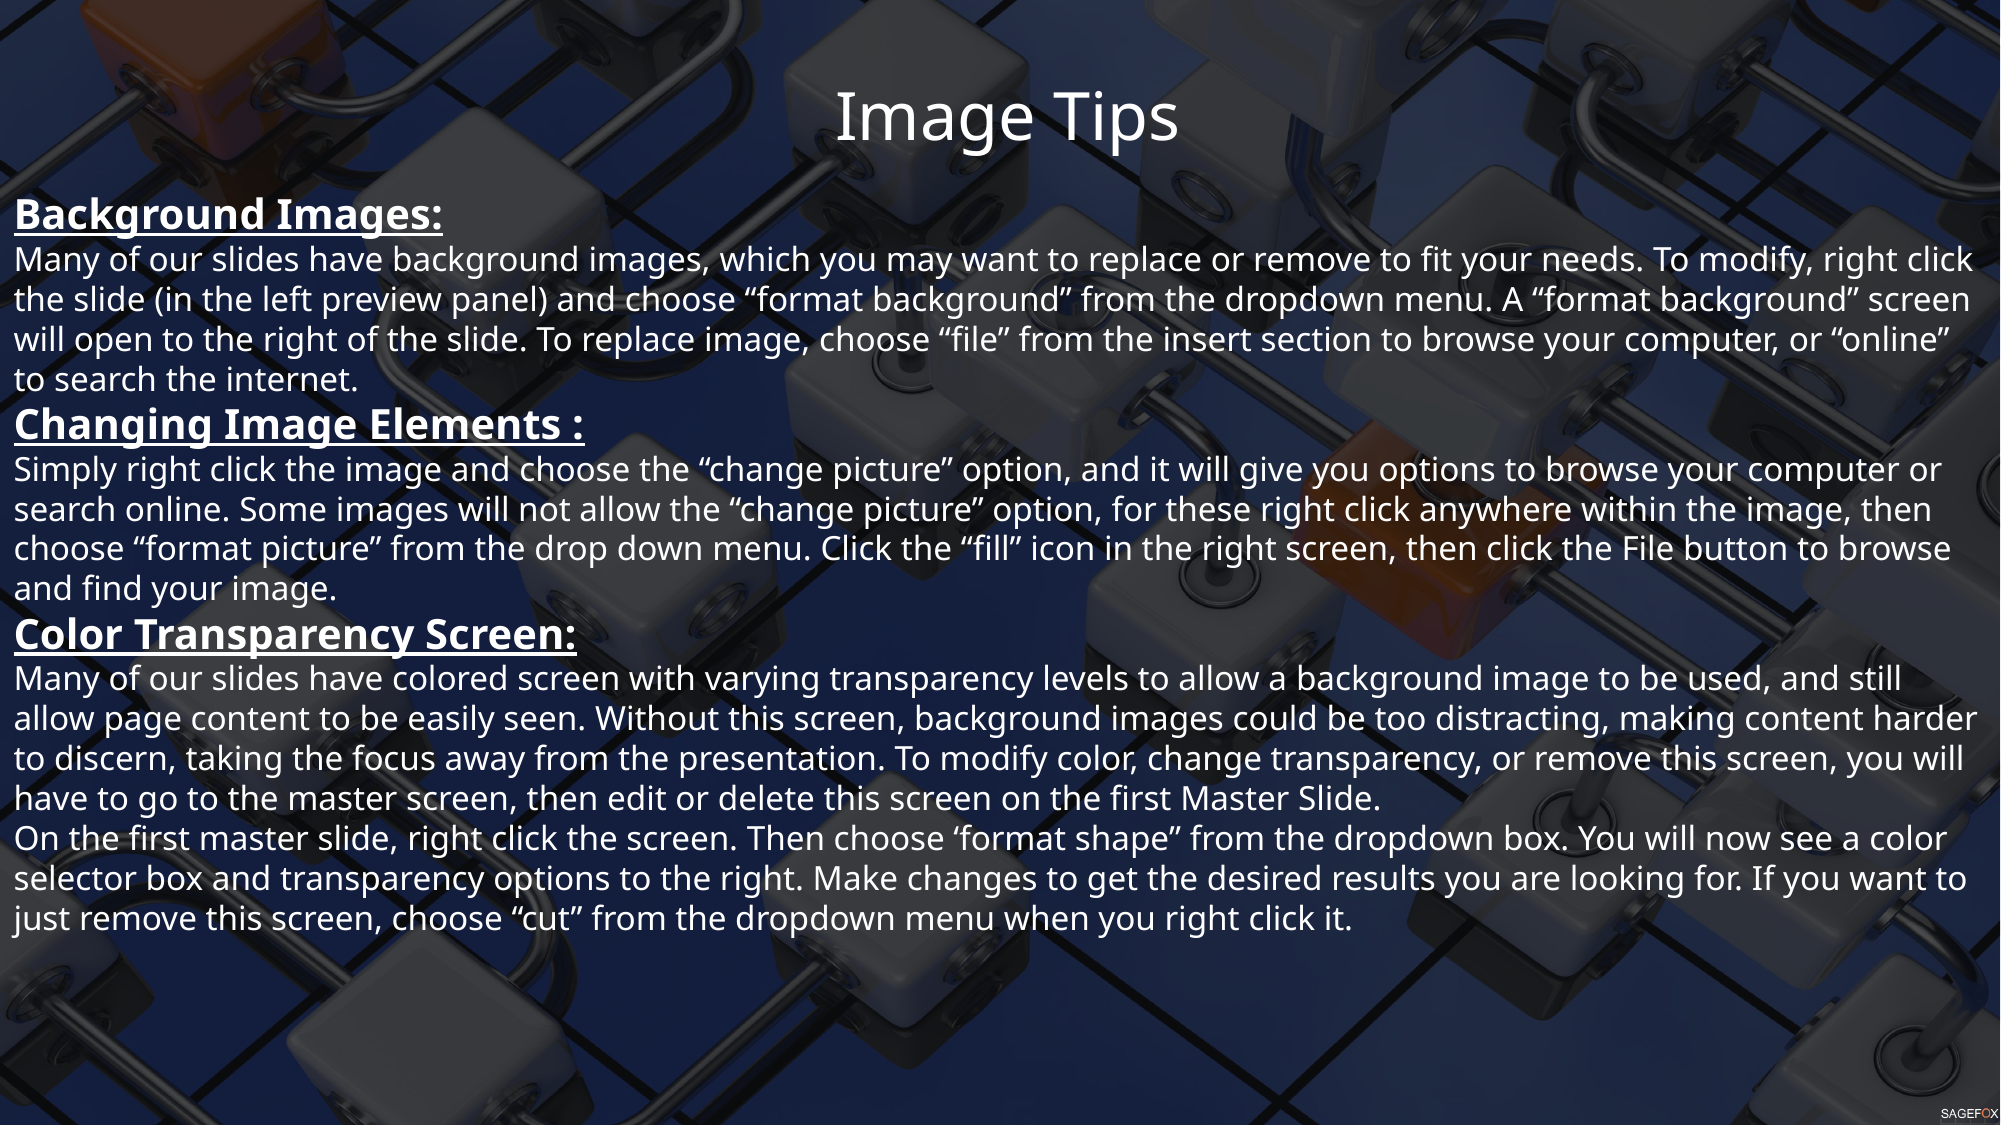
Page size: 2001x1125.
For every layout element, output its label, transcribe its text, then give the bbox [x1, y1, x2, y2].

title Image Tips [597, 59, 1420, 177]
text_box Background Images: Many of our slides have background images, which you may want to replace or remove to fit your needs. To modify, right click the slide (in the left preview panel) and choose “format background” from the dropdown menu. A “format background” screen will open to the right of the slide. To replace image, choose “file” from the insert section to browse your computer, or “online” to search the internet. Changing Image Elements : Simply right click the image and choose the “change picture” option, and it will give you options to browse your computer or search online. Some images will not allow the “change picture” option, for these right click anywhere within the image, then choose “format picture” from the drop down menu. Click the “fill” icon in the right screen, then click the File button to browse and find your image. Color Transparency Screen: Many of our slides have colored screen with varying transparency levels to allow a background image to be used, and still allow page content to be easily seen. Without this screen, background images could be too distracting, making content harder to discern, taking the focus away from the presentation. To modify color, change transparency, or remove this screen, you will have to go to the master screen, then edit or delete this screen on the first Master Slide. On the first master slide, right click the screen. Then choose ‘format shape” from the dropdown box. You will now see a color selector box and transparency options to the right. Make changes to get the desired results you are looking for. If you want to just remove this screen, choose “cut” from the dropdown menu when you right click it. [0, 0, 2000, 1125]
